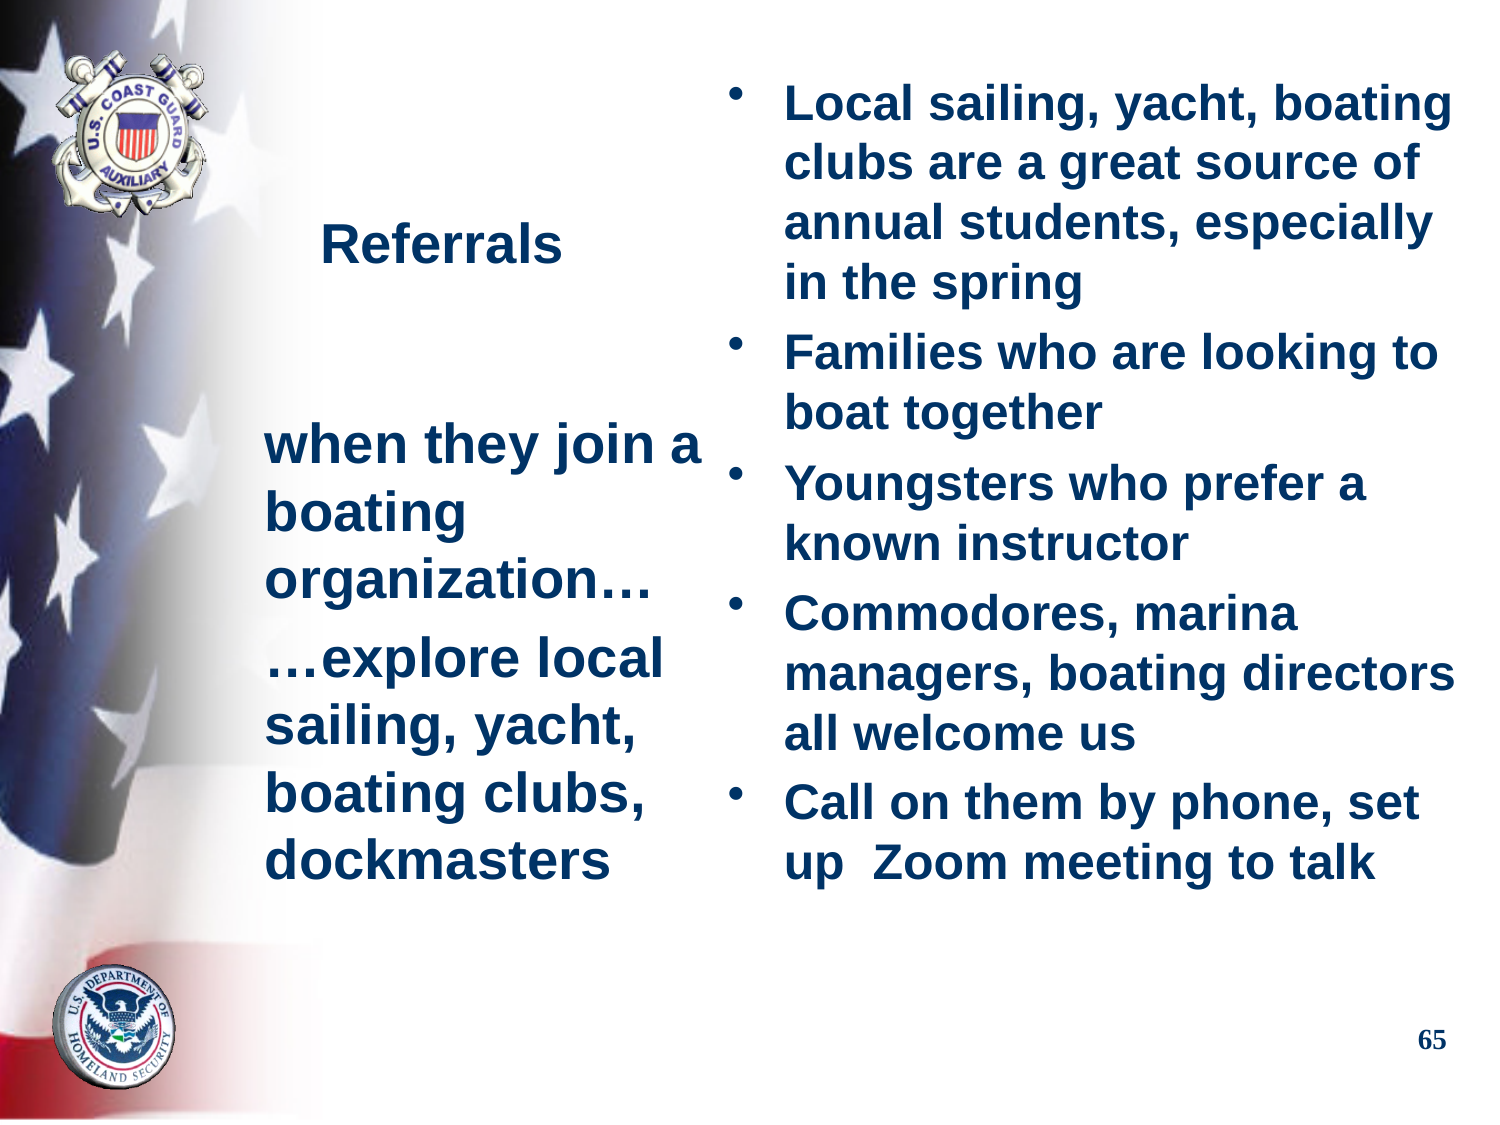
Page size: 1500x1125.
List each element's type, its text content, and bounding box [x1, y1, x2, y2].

slide_number 65 [1387, 1012, 1463, 1088]
title Referrals [200, 87, 684, 350]
picture [0, 0, 1500, 1125]
list Local sailing, yacht, boating clubs are a great source of annual students, especially in the spring Families who are looking to boat together Youngsters who prefer a known instructor Commodores, marina managers, boating directors all welcome us Call on them by phone, set up Zoom meeting to talk [712, 62, 1472, 912]
list when they join a boating organization… …explore local sailing, yacht, boating clubs, dockmasters [249, 399, 734, 1026]
